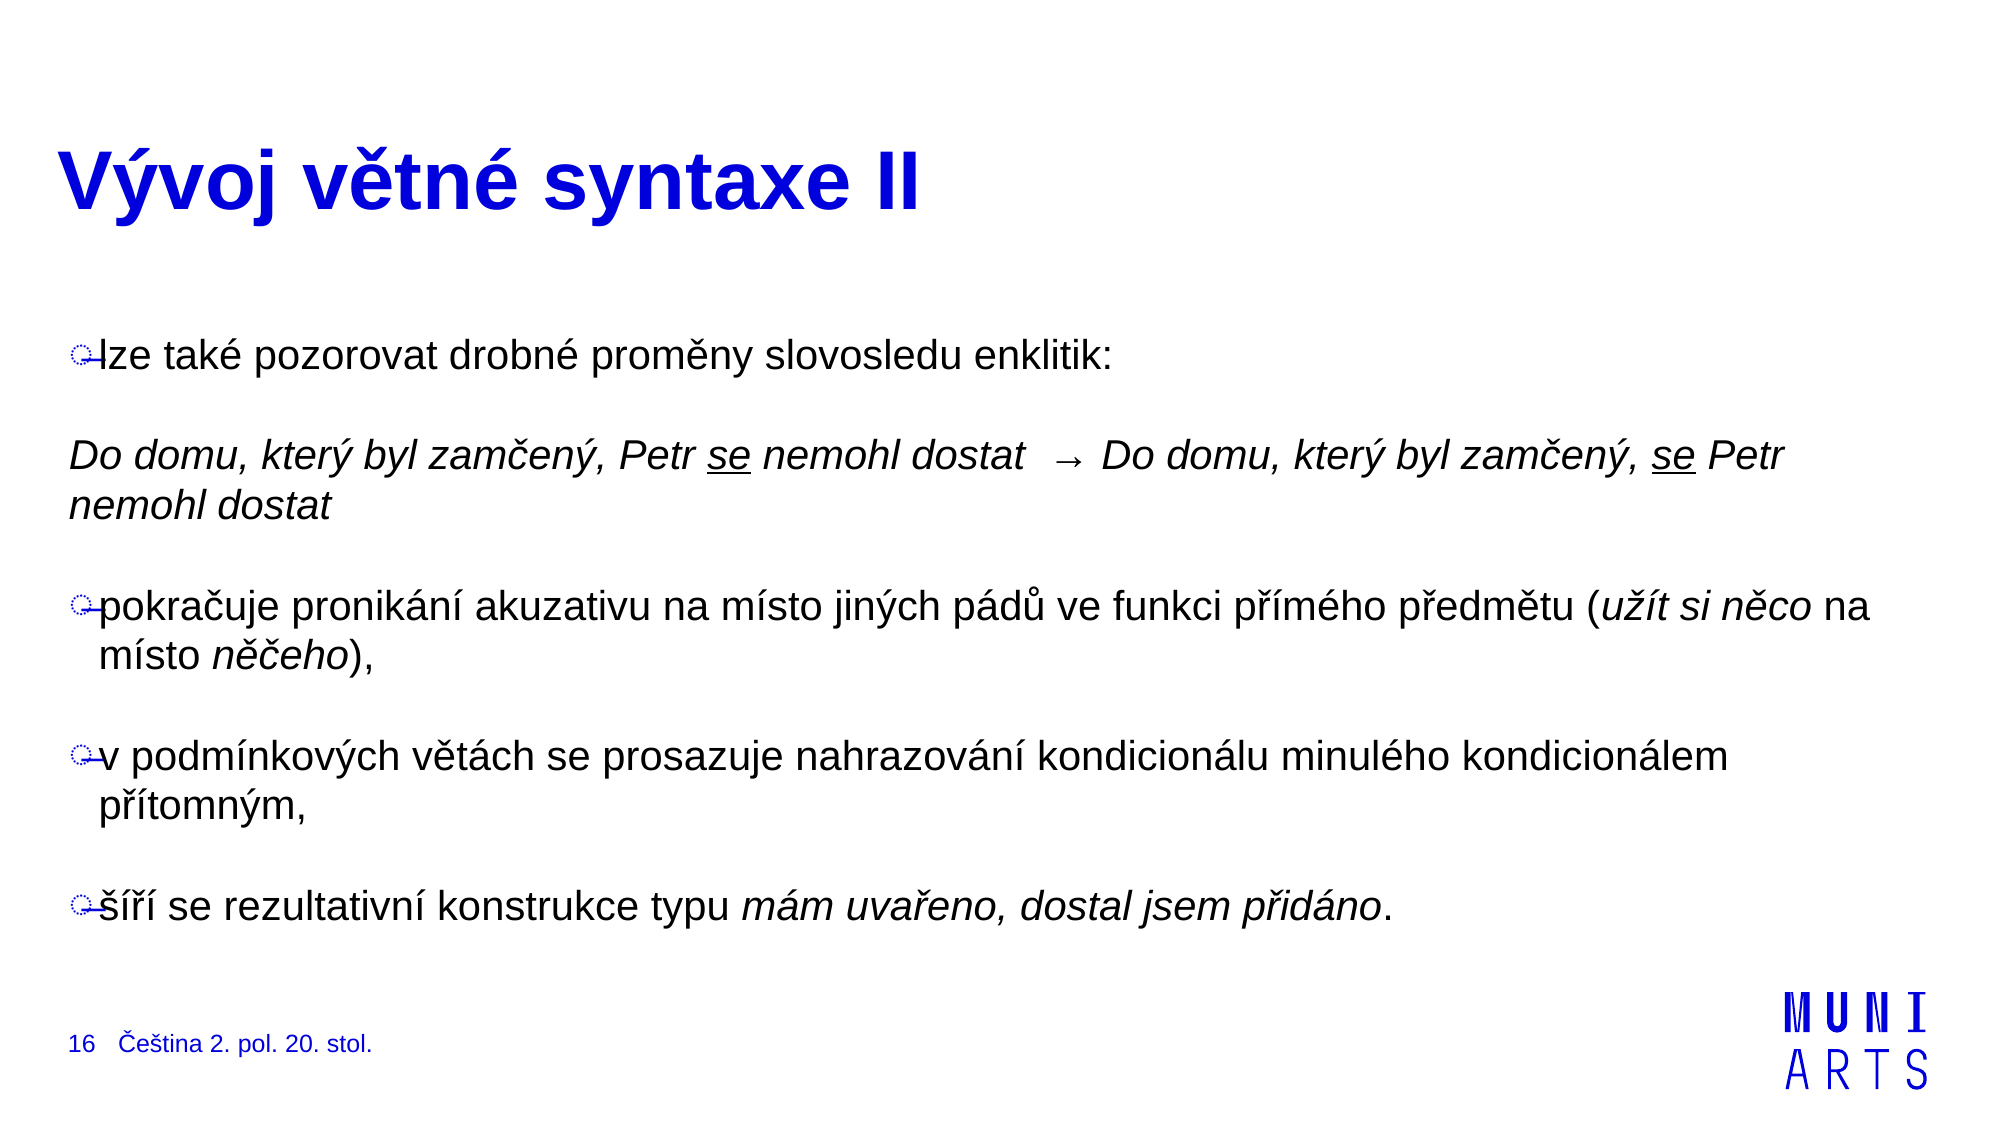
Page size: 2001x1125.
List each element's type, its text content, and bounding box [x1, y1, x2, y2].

title Vývoj větné syntaxe II [57, 142, 1822, 249]
list lze také pozorovat drobné proměny slovosledu enklitik: Do domu, který byl zamčený, Petr se nemohl dostat → Do domu, který byl zamčený, se Petr nemohl dostat pokračuje pronikání akuzativu na místo jiných pádů ve funkci přímého předmětu (užít si něco na místo něčeho), v podmínkových větách se prosazuje nahrazování kondicionálu minulého kondicionálem přítomným, šíří se rezultativní konstrukce typu mám uvařeno, dostal jsem přidáno. [57, 328, 1875, 1004]
slide_number 16 [67, 1021, 110, 1063]
footer Čeština 2. pol. 20. stol. [118, 1021, 1418, 1063]
